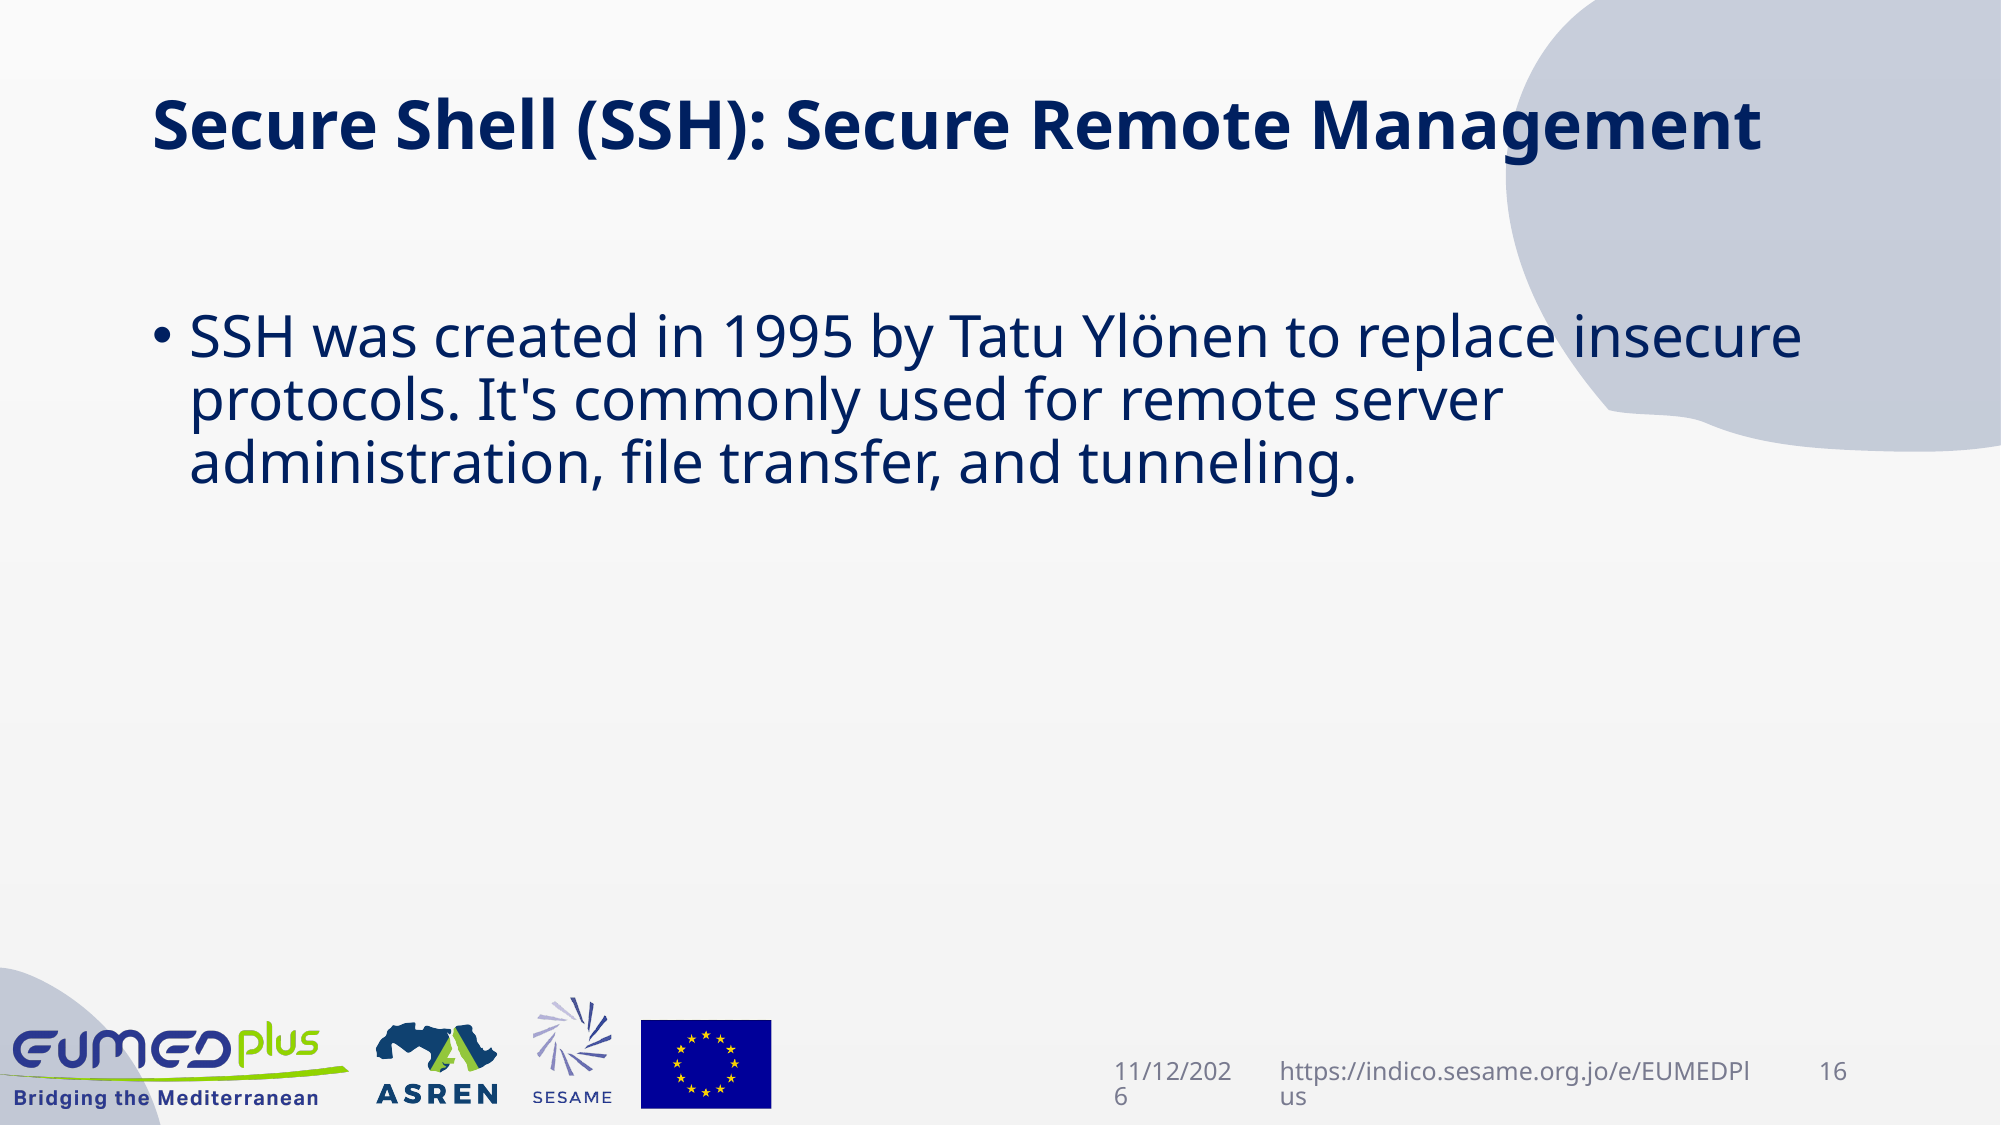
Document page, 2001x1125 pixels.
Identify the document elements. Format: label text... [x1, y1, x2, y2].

title Secure Shell (SSH): Secure Remote Management [137, 59, 1863, 278]
list SSH was created in 1995 by Tatu Ylönen to replace insecure protocols. It's commonly used for remote server administration, file transfer, and tunneling. [137, 299, 1863, 1014]
picture [641, 1019, 772, 1109]
slide_number 16 [1798, 1042, 1863, 1103]
picture [532, 1014, 613, 1103]
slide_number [1098, 1042, 1259, 1103]
picture [371, 1019, 502, 1107]
picture [0, 1021, 349, 1109]
footer https://indico.sesame.org.jo/e/EUMEDPlus [1264, 1042, 1775, 1103]
